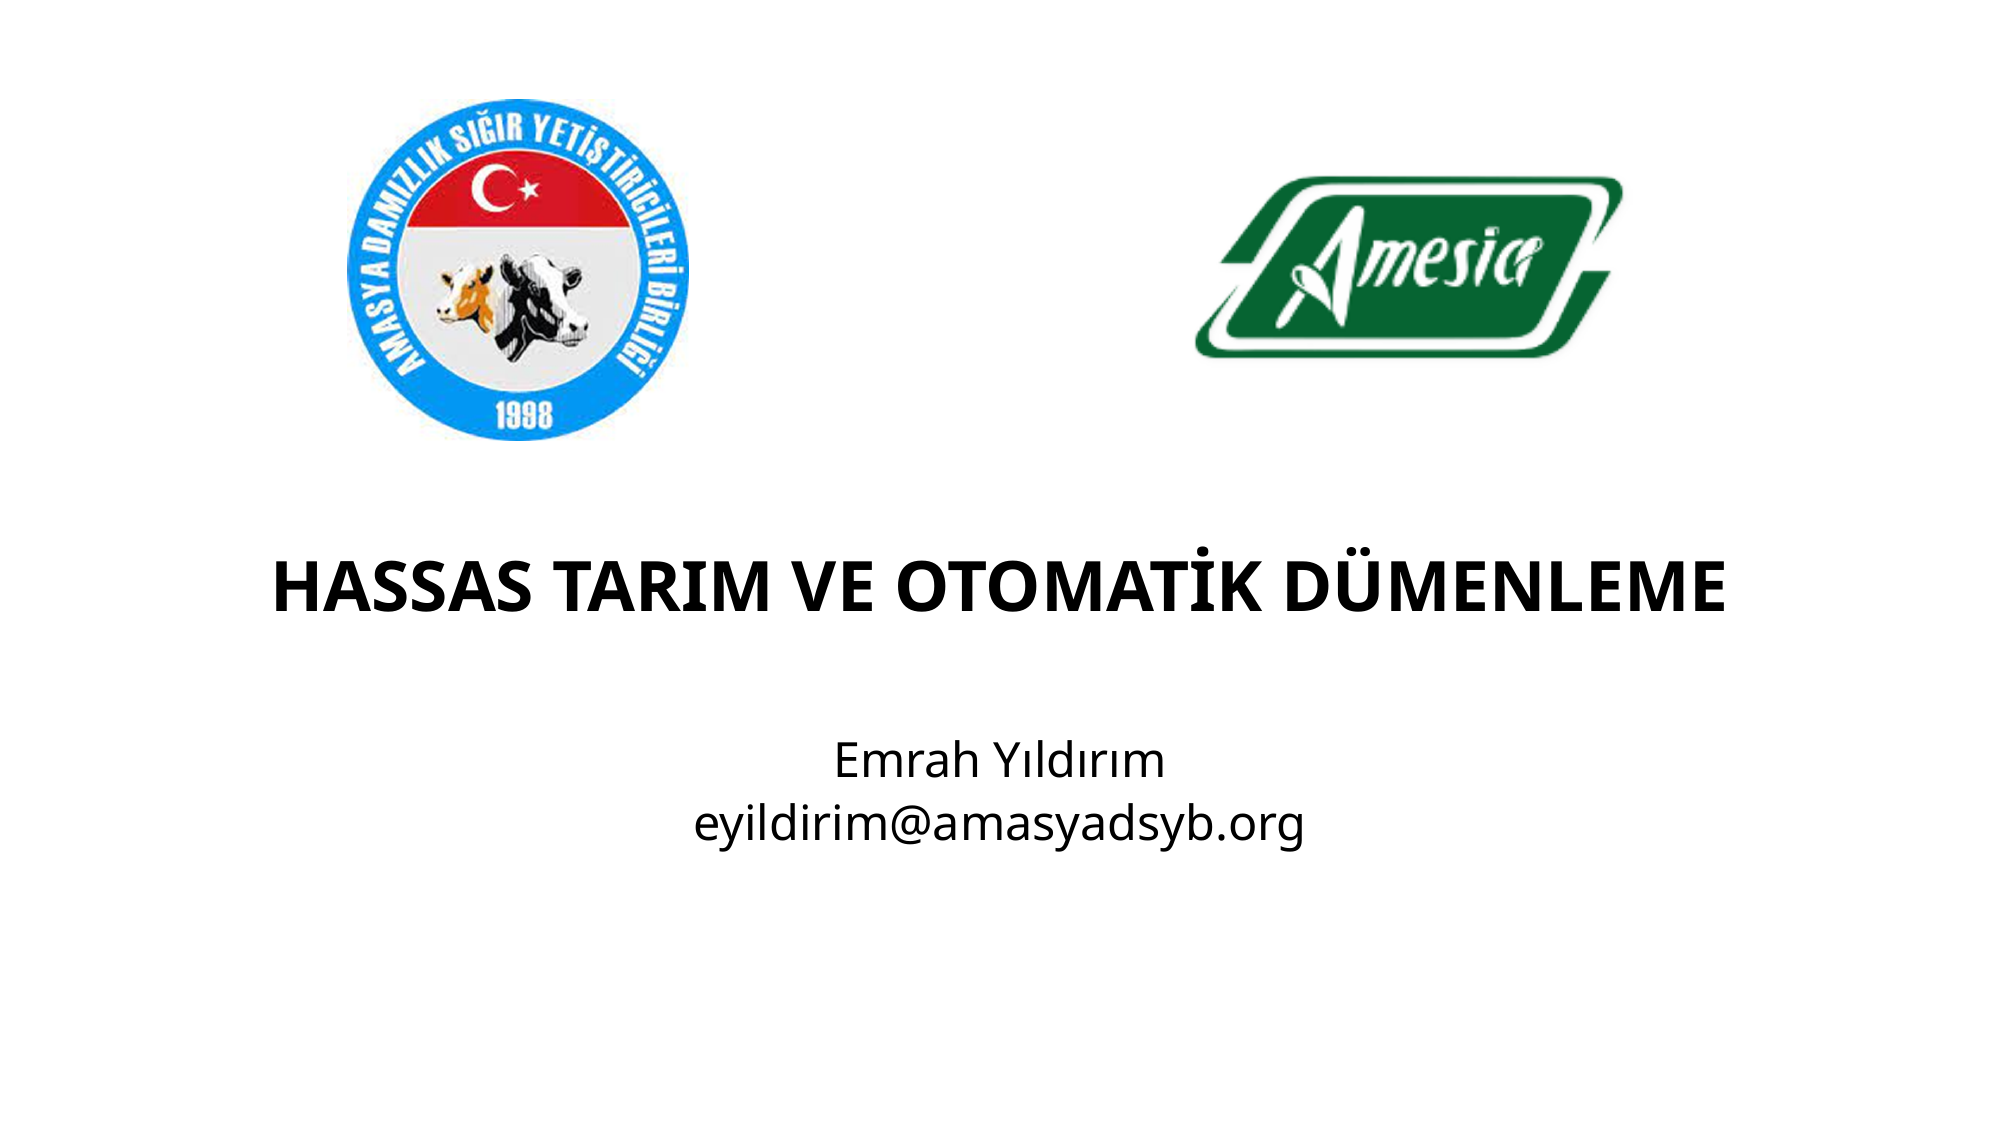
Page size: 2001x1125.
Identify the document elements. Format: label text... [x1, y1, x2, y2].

subtitle HASSAS TARIM ve OTOMATİK DÜMENLEME Emrah Yıldırım eyildirim@amasyadsyb.org [249, 543, 1750, 974]
picture [347, 99, 689, 441]
picture [1191, 172, 1633, 368]
